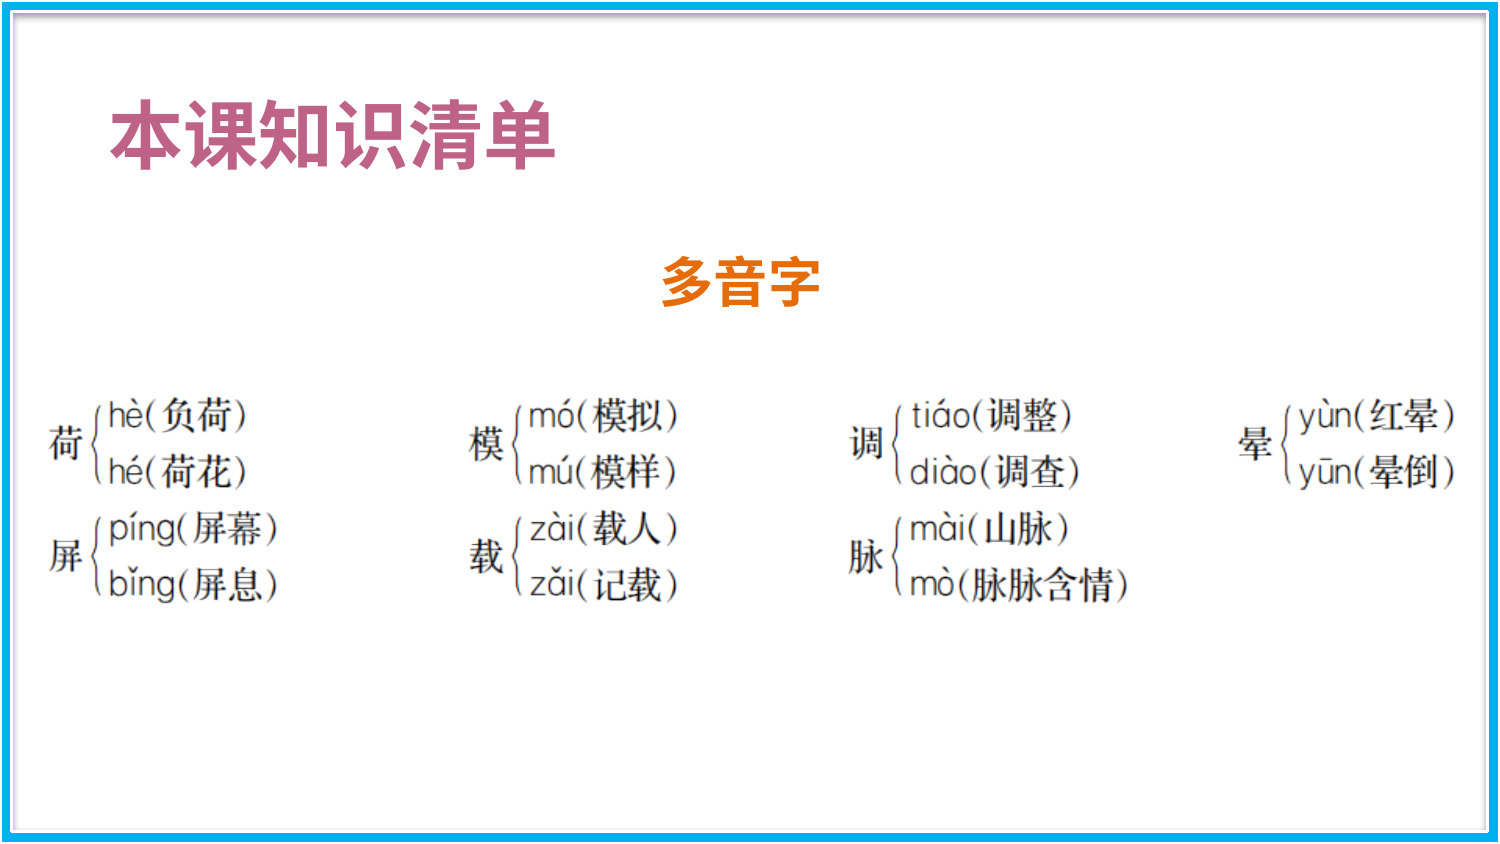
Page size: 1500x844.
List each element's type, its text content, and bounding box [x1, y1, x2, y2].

text_box 本课知识清单 [96, 83, 646, 185]
picture [32, 390, 1473, 610]
text_box 多音字 [645, 241, 854, 321]
